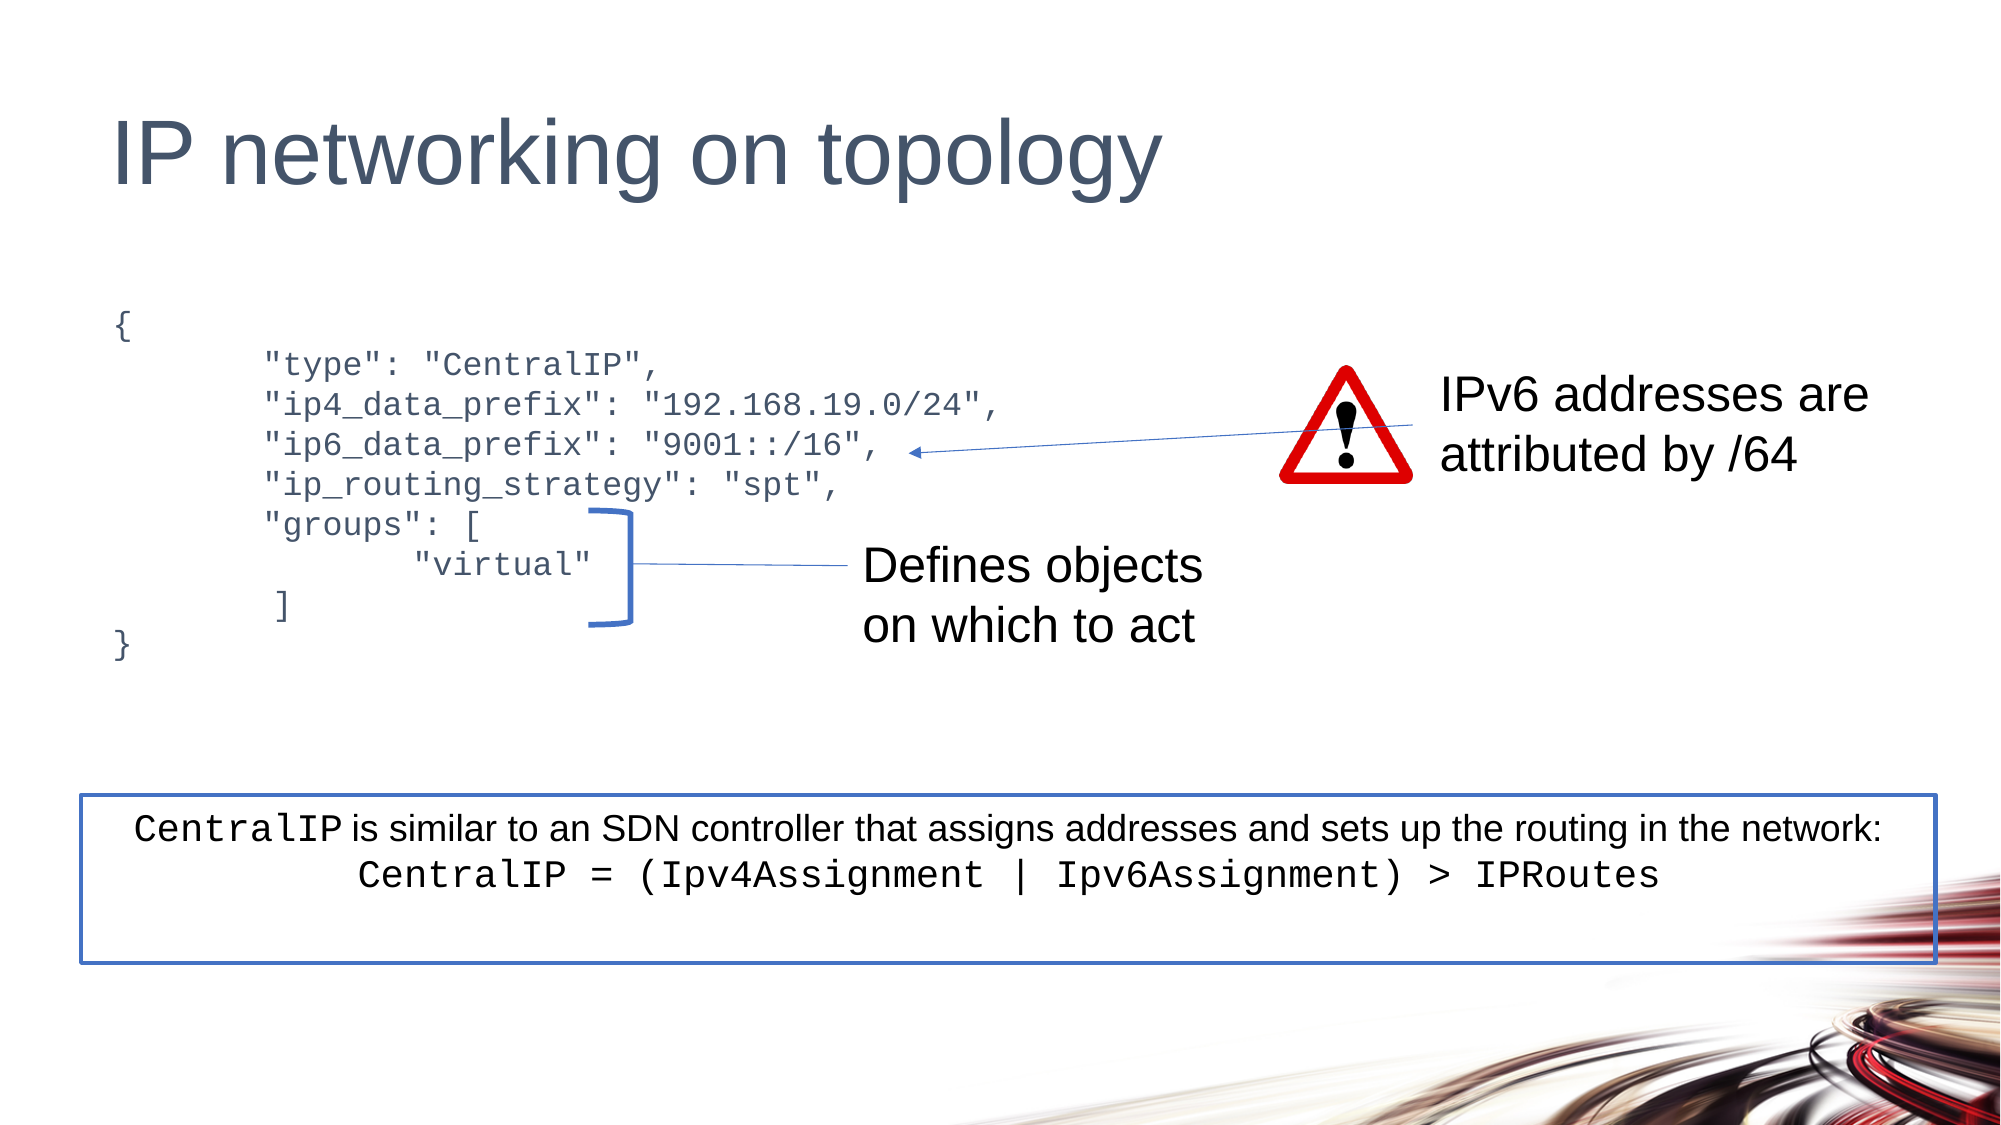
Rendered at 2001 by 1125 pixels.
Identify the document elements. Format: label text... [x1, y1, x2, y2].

text_box [588, 509, 631, 626]
text_box IPv6 addresses are attributed by /64 [1424, 354, 2000, 489]
list { "type": "CentralIP", "ip4_data_prefix": "192.168.19.0/24", "ip6_data_prefix": "9001::/16", "ip_routing_strategy": "spt", "groups": [ "virtual" ] } [97, 294, 1923, 701]
text_box CentralIP is similar to an SDN controller that assigns addresses and sets up the routing in the network: CentralIP = (Ipv4Assignment | Ipv6Assignment) > IPRoutes [81, 794, 1936, 963]
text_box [908, 424, 1279, 454]
text_box Defines objects on which to act [847, 525, 1259, 661]
picture [0, 0, 2001, 1125]
title IP networking on topology [95, 74, 1922, 235]
